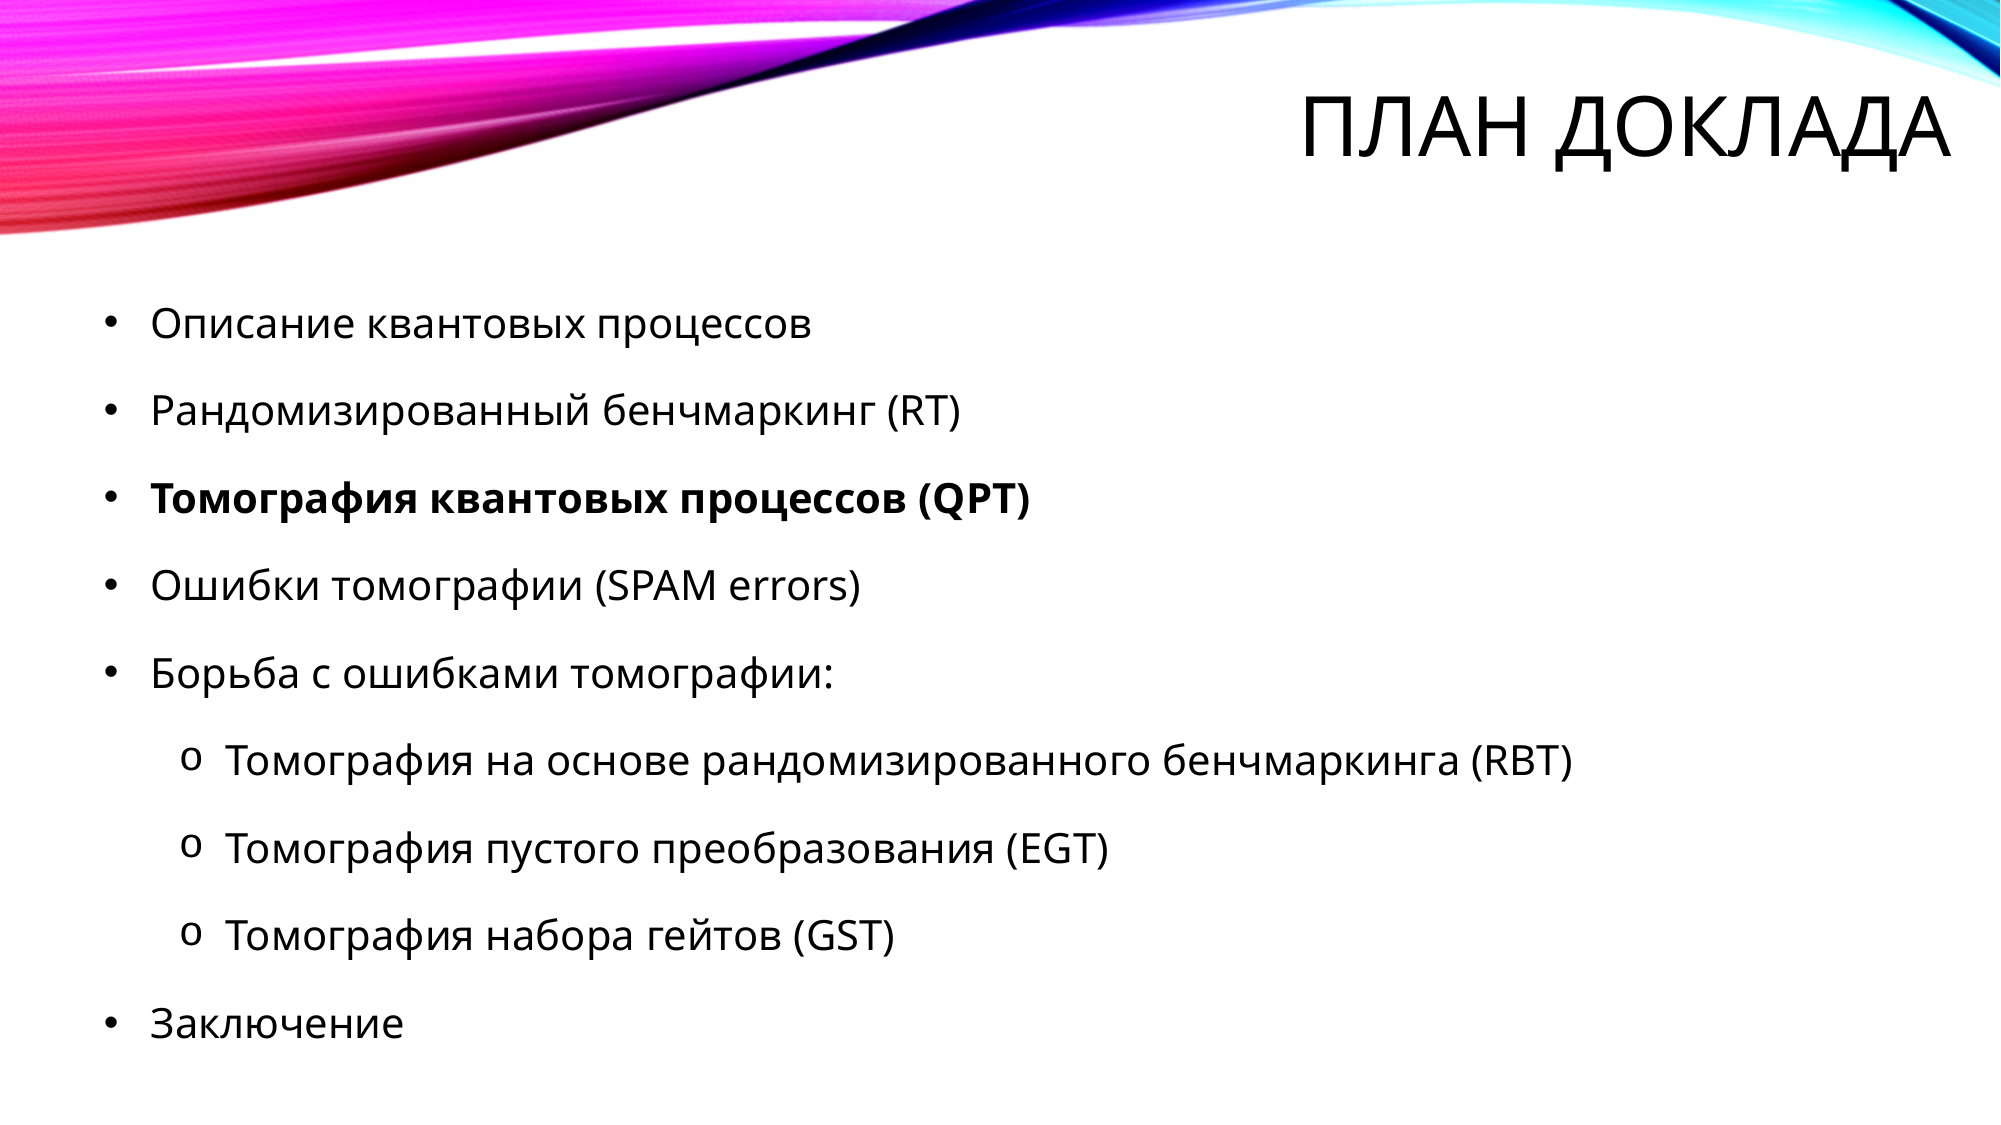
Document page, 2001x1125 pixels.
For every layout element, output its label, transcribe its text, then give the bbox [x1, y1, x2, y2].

text_box Описание квантовых процессов Рандомизированный бенчмаркинг (RT) Томография квантовых процессов (QPT) Ошибки томографии (SPAM errors) Борьба с ошибками томографии: Томография на основе рандомизированного бенчмаркинга (RBT) Томография пустого преобразования (EGT) Томография набора гейтов (GST) Заключение [88, 289, 1588, 1054]
picture [0, 0, 2000, 237]
picture [1910, 0, 2000, 45]
picture [1890, 0, 2000, 75]
title План доклада [554, 76, 1968, 290]
